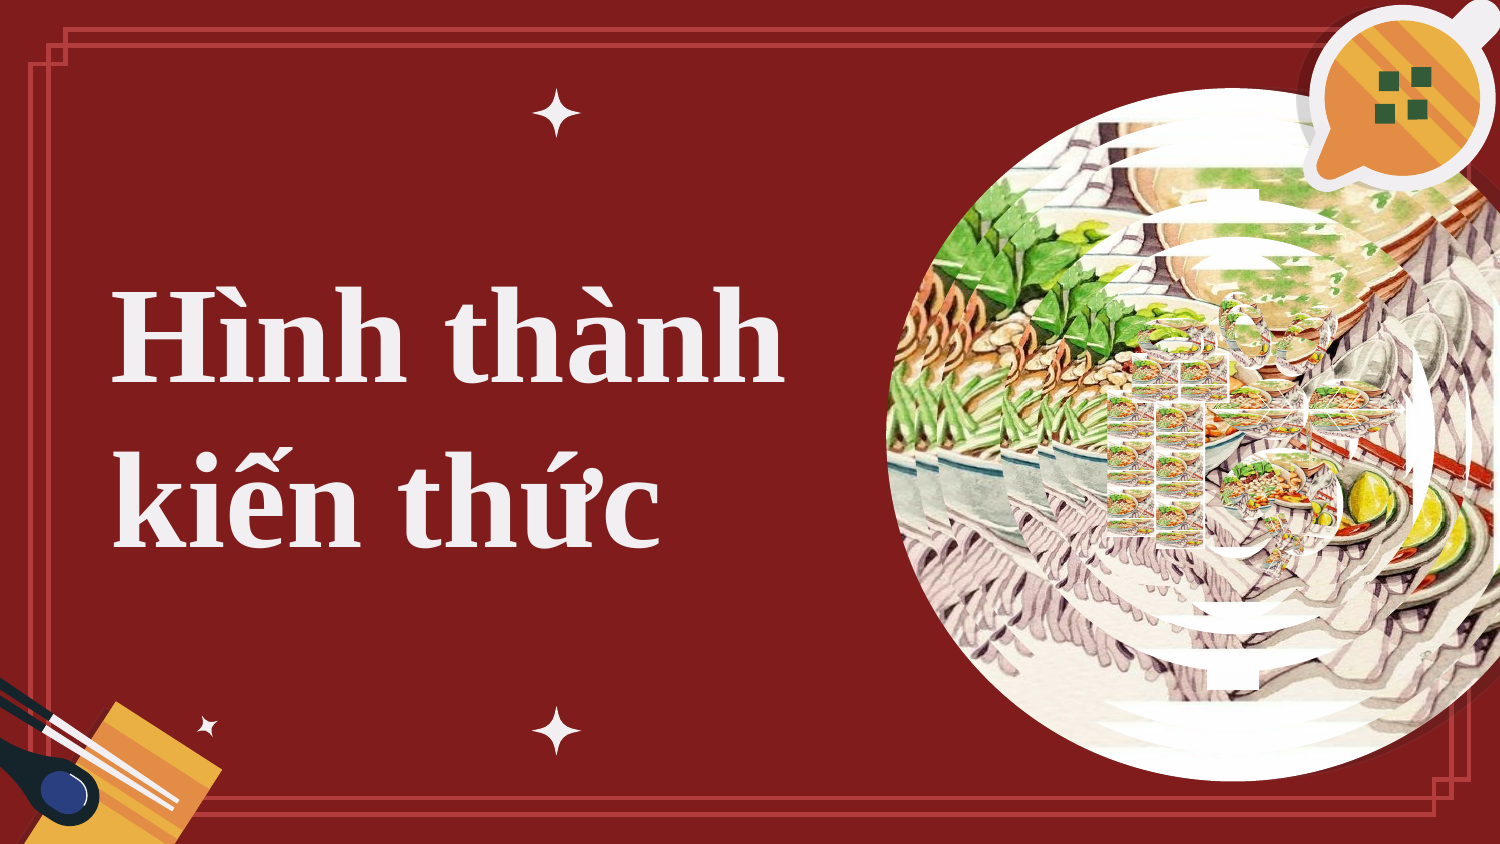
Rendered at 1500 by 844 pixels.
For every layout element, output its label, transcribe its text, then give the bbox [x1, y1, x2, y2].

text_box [0, 616, 226, 844]
text_box [531, 88, 582, 138]
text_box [1274, 2, 1500, 190]
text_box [854, 87, 1500, 782]
title Hình thành kiến thức [95, 353, 849, 468]
text_box [531, 706, 582, 756]
